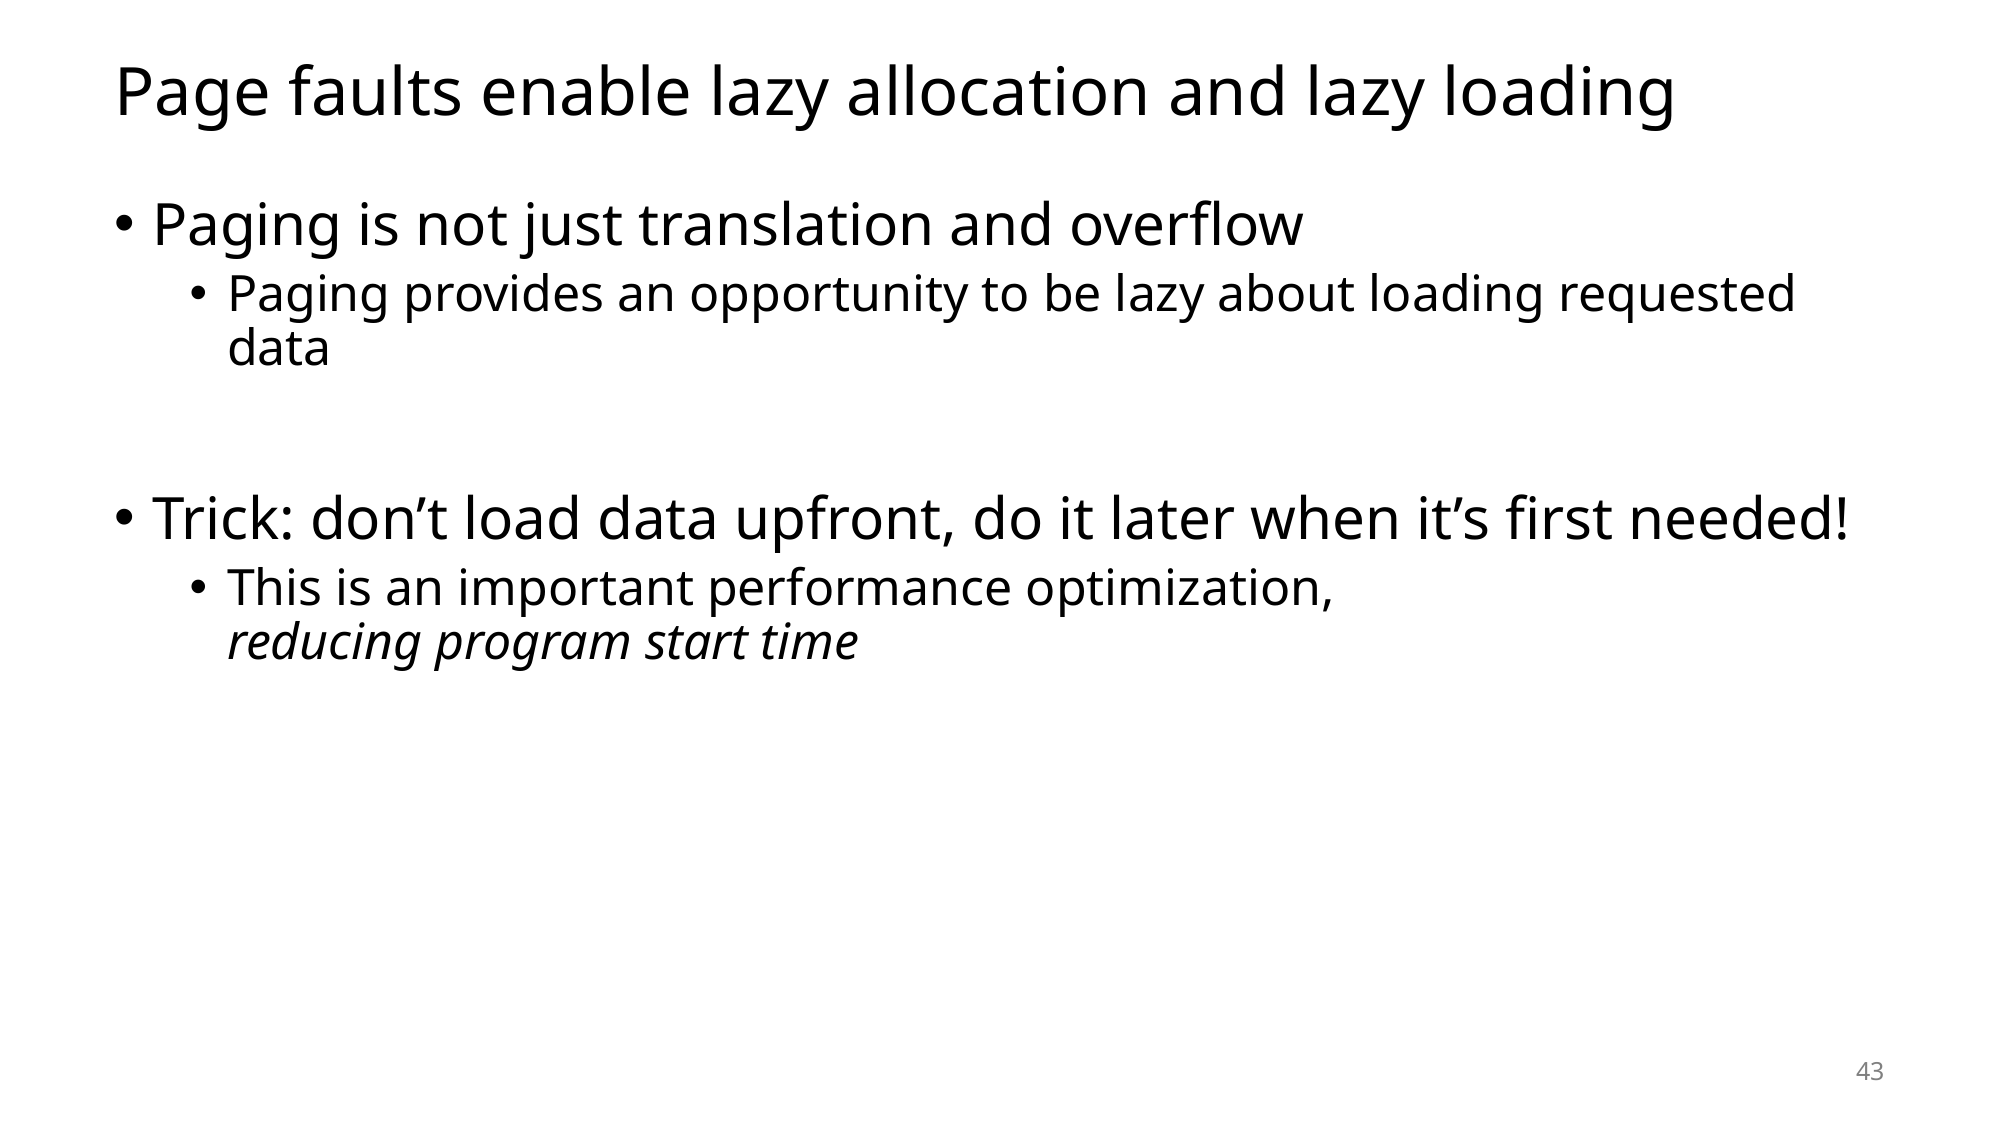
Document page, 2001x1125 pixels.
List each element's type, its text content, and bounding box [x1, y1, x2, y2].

title Page faults enable lazy allocation and lazy loading [99, 37, 1900, 150]
list Paging is not just translation and overflow Paging provides an opportunity to be lazy about loading requested data Trick: don’t load data upfront, do it later when it’s first needed! This is an important performance optimization, reducing program start time [99, 187, 1900, 1013]
slide_number 43 [1749, 1042, 1900, 1103]
